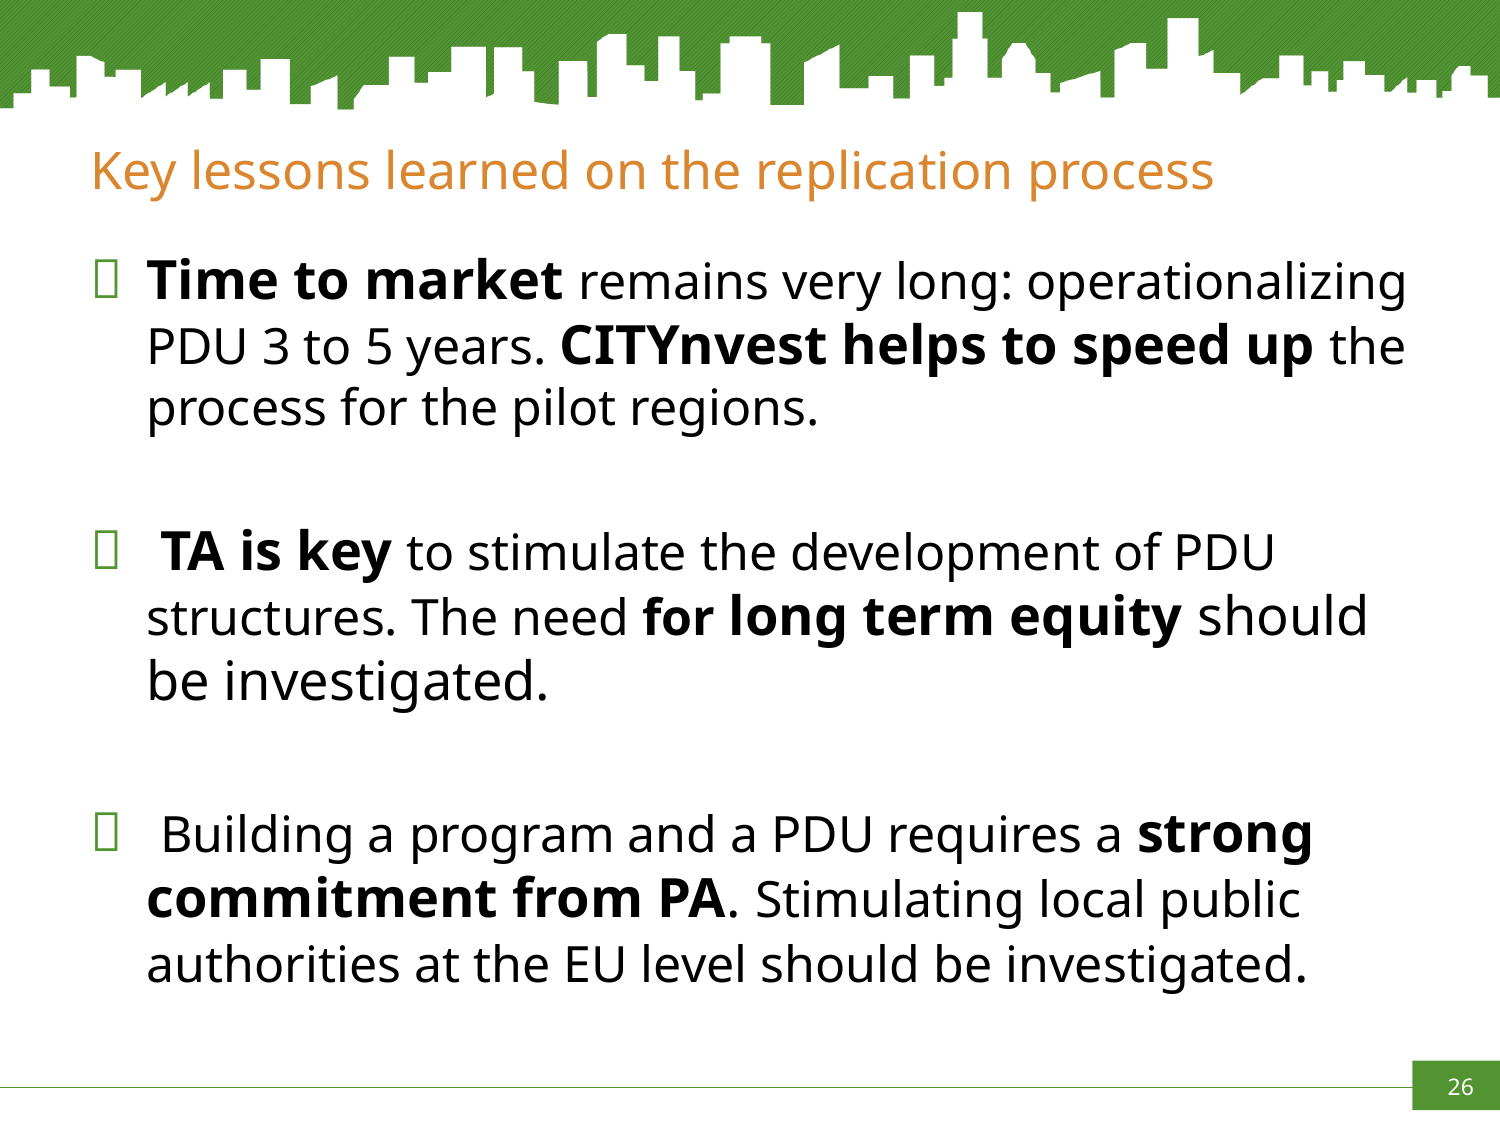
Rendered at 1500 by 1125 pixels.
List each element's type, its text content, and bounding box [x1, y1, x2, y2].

list Time to market remains very long: operationalizing PDU 3 to 5 years. CITYnvest helps to speed up the process for the pilot regions. TA is key to stimulate the development of PDU structures. The need for long term equity should be investigated. Building a program and a PDU requires a strong commitment from PA. Stimulating local public authorities at the EU level should be investigated. [75, 237, 1425, 1050]
picture [0, 12, 1500, 129]
title Key lessons learned on the replication process [75, 112, 1425, 225]
